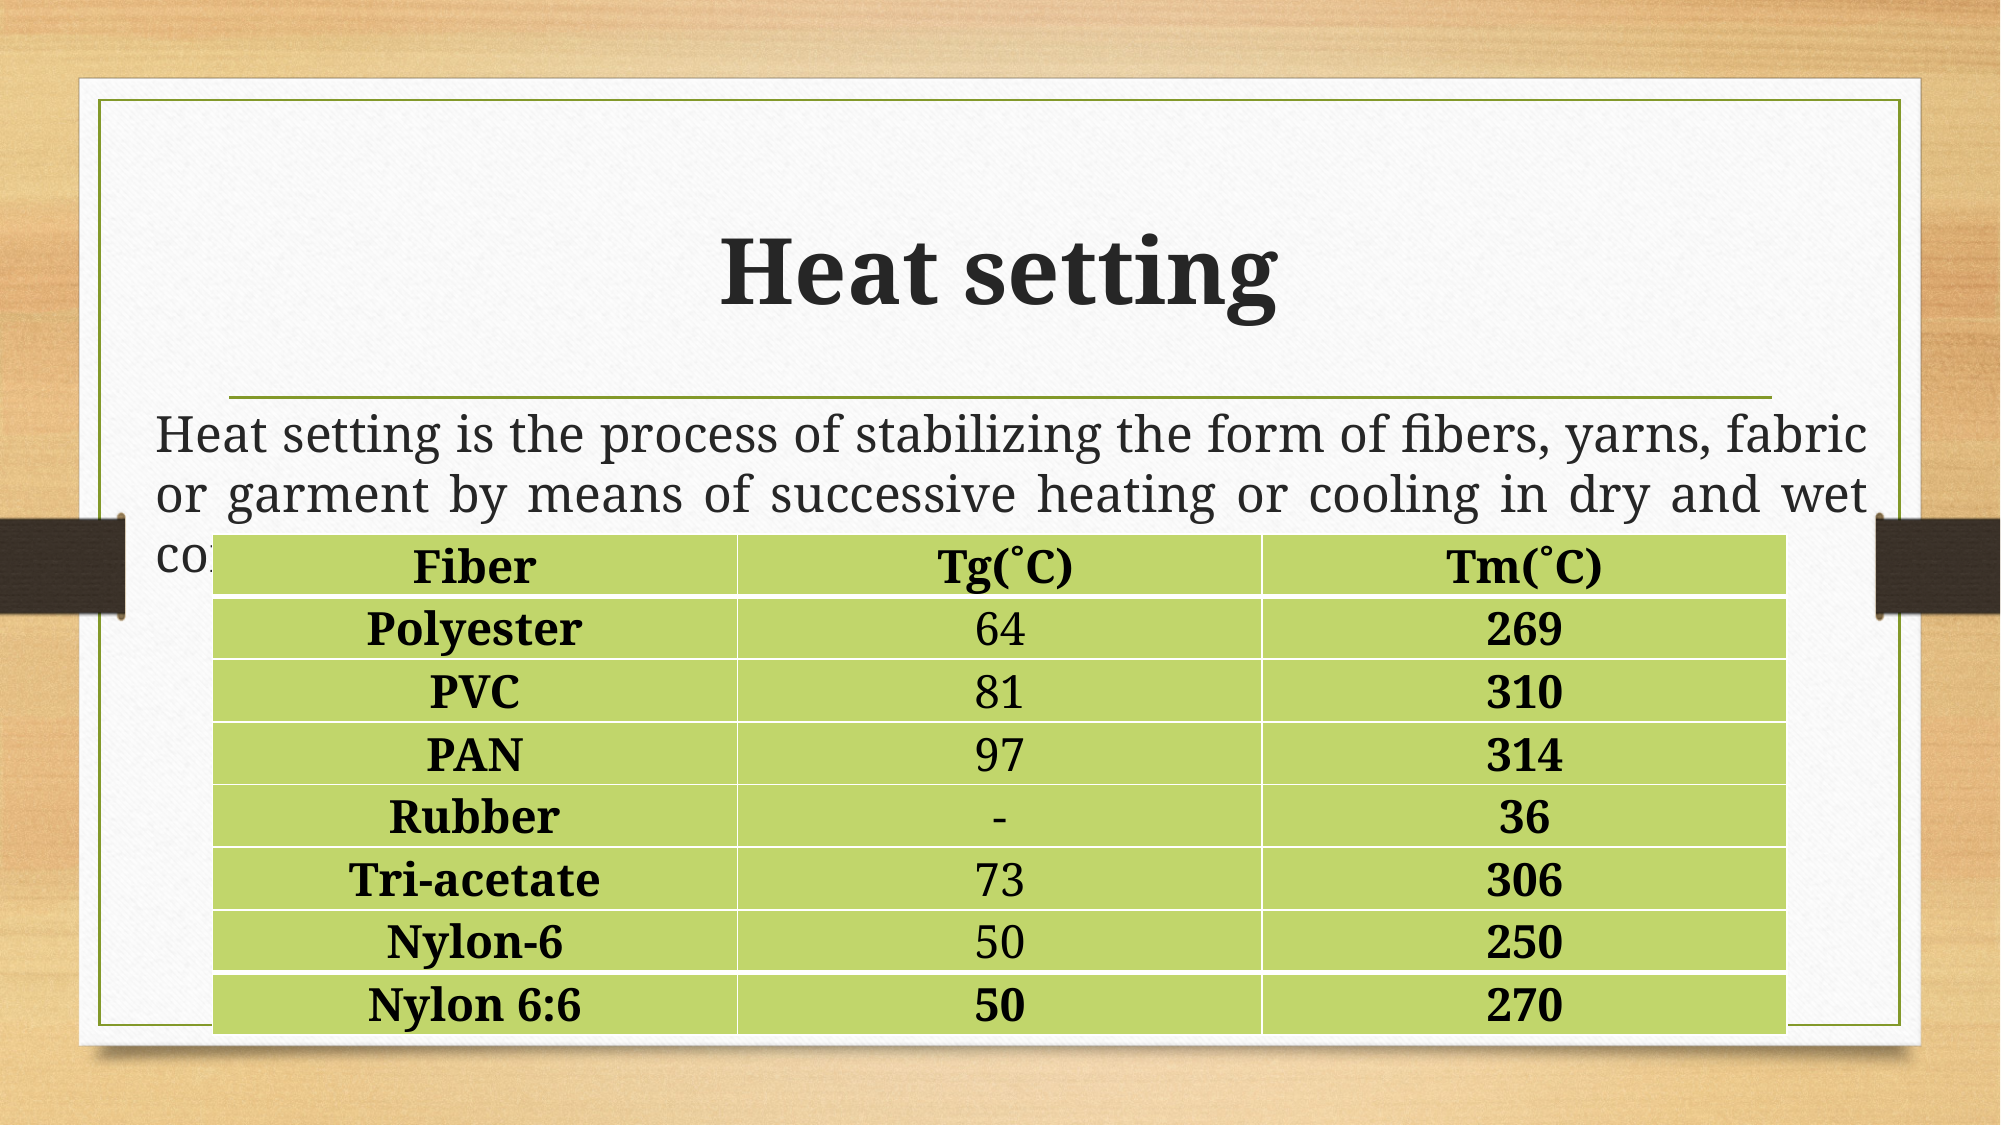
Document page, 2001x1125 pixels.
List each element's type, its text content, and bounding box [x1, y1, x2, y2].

table_cell 73 [738, 848, 1261, 909]
table_cell Tri-acetate [213, 848, 737, 909]
table_cell 270 [1263, 975, 1786, 1034]
table_cell Rubber [213, 785, 737, 846]
table_cell 50 [738, 911, 1261, 970]
picture [0, 0, 2001, 1125]
table_cell 306 [1263, 848, 1786, 909]
table_cell 250 [1263, 911, 1786, 970]
table_cell - [738, 785, 1261, 846]
table_cell Polyester [213, 599, 737, 658]
table_cell 50 [738, 975, 1261, 1034]
table_cell 97 [738, 723, 1261, 784]
table_header Tg(˚C) [738, 535, 1261, 594]
table_header Tm(˚C) [1263, 535, 1786, 594]
table_cell PVC [213, 660, 737, 721]
title Heat setting [212, 161, 1788, 375]
table_cell Nylon 6:6 [213, 975, 737, 1034]
table_cell 310 [1263, 660, 1786, 721]
table_cell Nylon-6 [213, 911, 737, 970]
table_cell 269 [1263, 599, 1786, 658]
table_cell 64 [738, 599, 1261, 658]
table_cell PAN [213, 723, 737, 784]
table_cell 36 [1263, 785, 1786, 846]
table_cell 314 [1263, 723, 1786, 784]
table_cell 81 [738, 660, 1261, 721]
table_header Fiber [213, 535, 737, 594]
list Heat setting is the process of stabilizing the form of fibers, yarns, fabric or garment by means of successive heating or cooling in dry and wet condition. [140, 395, 1885, 1023]
